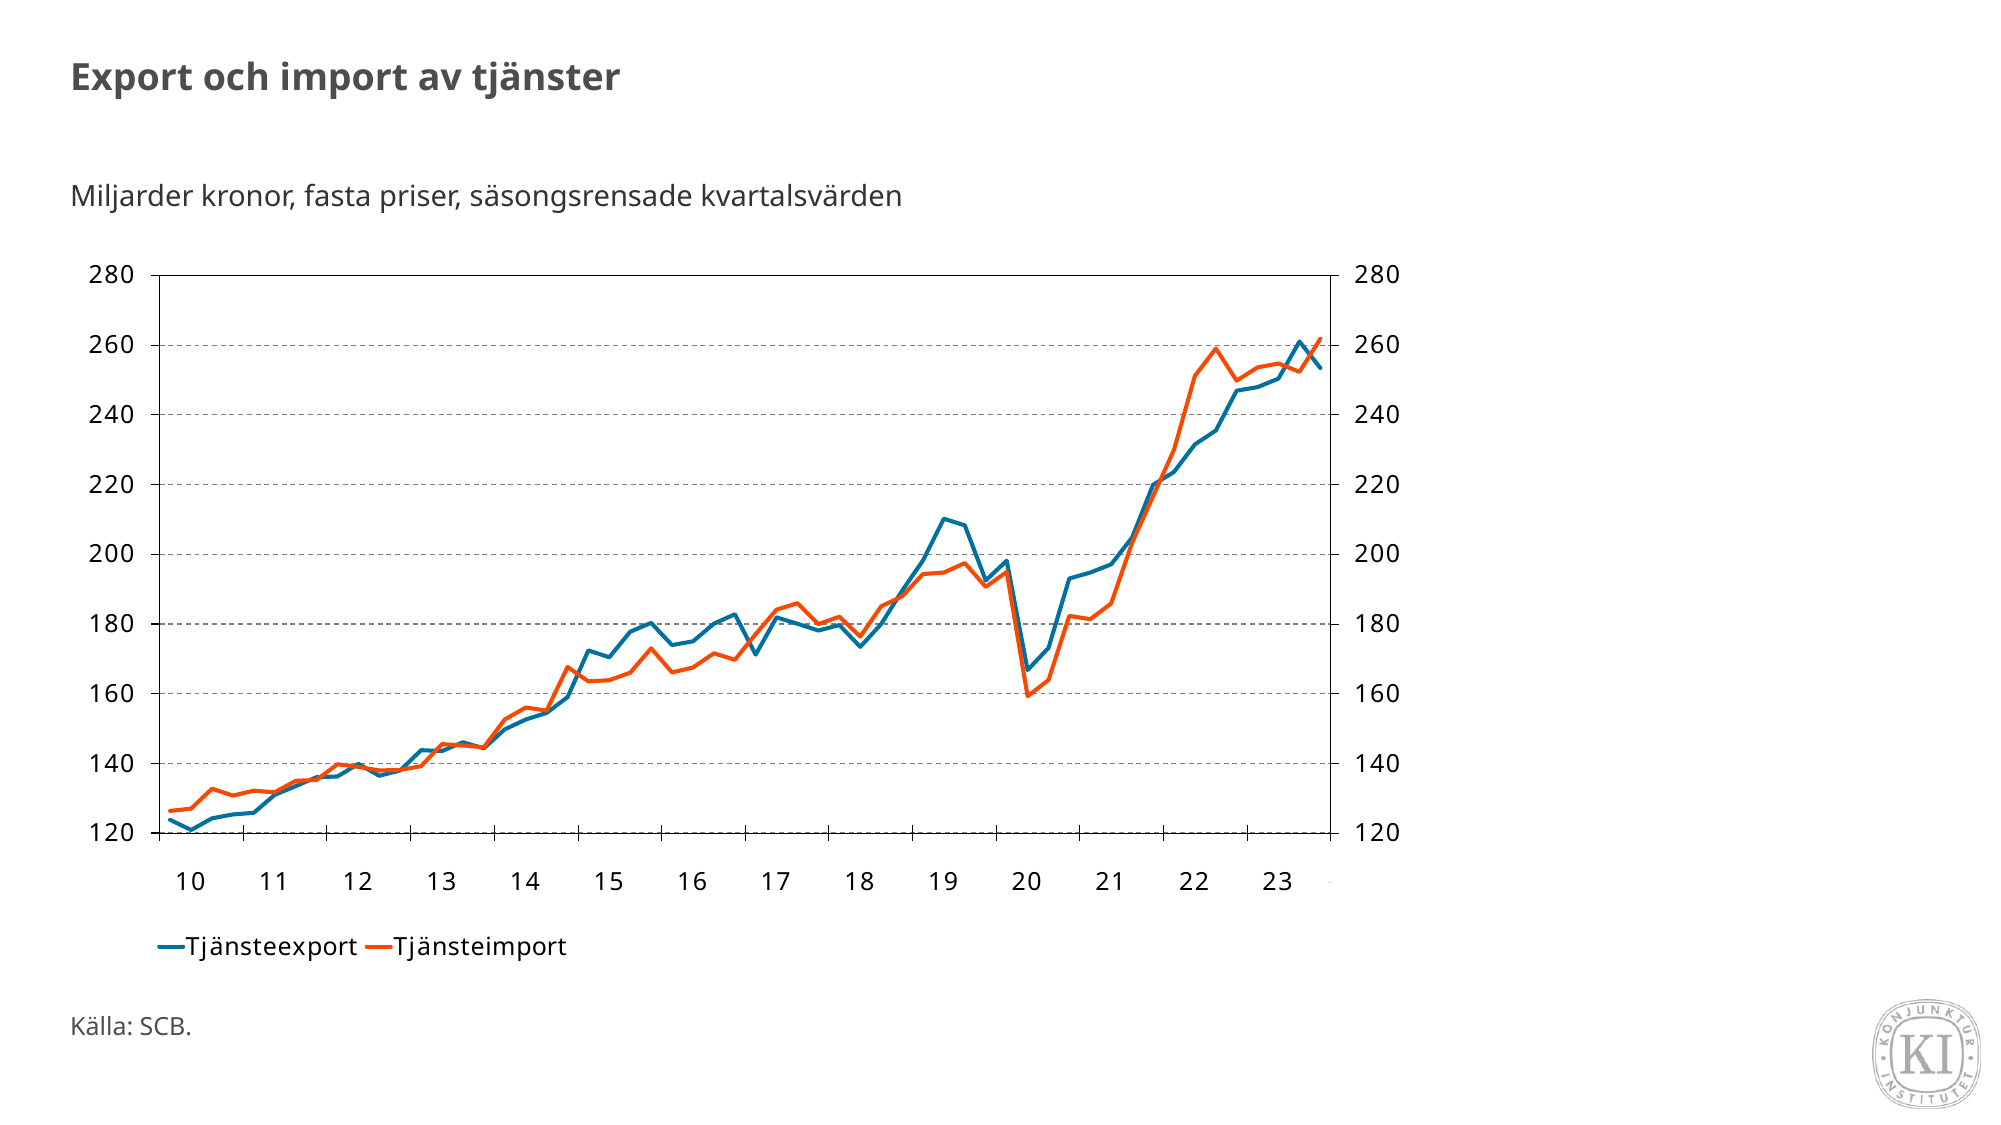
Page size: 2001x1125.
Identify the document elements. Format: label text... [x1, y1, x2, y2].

title Export och import av tjänster [55, 45, 1476, 128]
subtitle Källa: SCB. [55, 1003, 1476, 1106]
picture [1872, 999, 1981, 1109]
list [72, 249, 1491, 984]
list Miljarder kronor, fasta priser, säsongsrensade kvartalsvärden [55, 137, 1476, 220]
